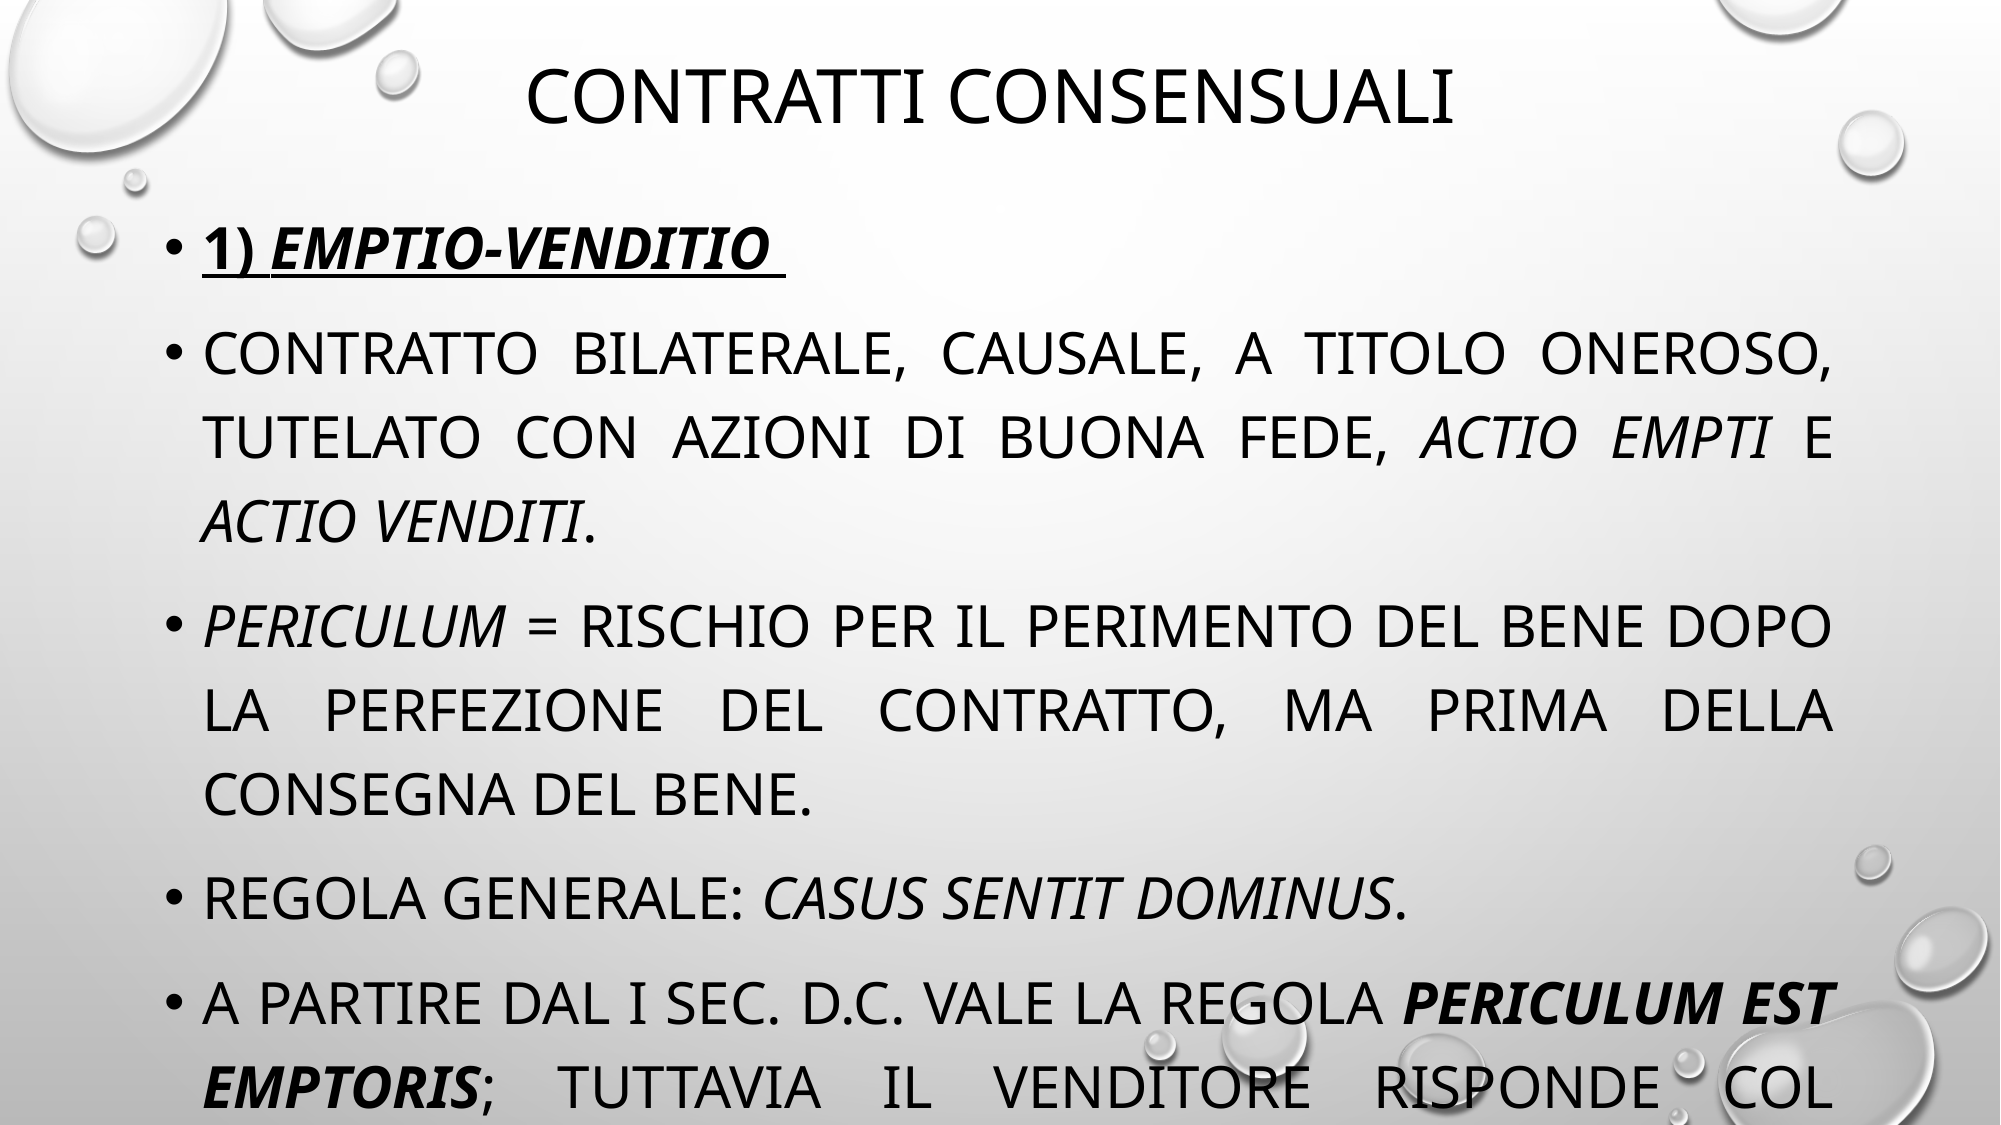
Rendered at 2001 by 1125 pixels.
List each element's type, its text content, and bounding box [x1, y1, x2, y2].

title CONTRATTI CONSENSUALI [149, 29, 1851, 169]
picture [0, 0, 2000, 1125]
list 1) EMPTIO-VENDITIO Contratto bilaterale, causale, a titolo oneroso, tutelato con azioni di buona fede, actio empti e actio venditi. PERICULUM = rischio per il perimento del bene dopo la perfezione del contratto, ma prima della consegna del bene. Regola generale: casus sentit dominus. A partire dal I sec. d.C. vale la regola periculum est emptoris; tuttavia il venditore risponde col criterio della custodia. [149, 189, 1850, 1125]
